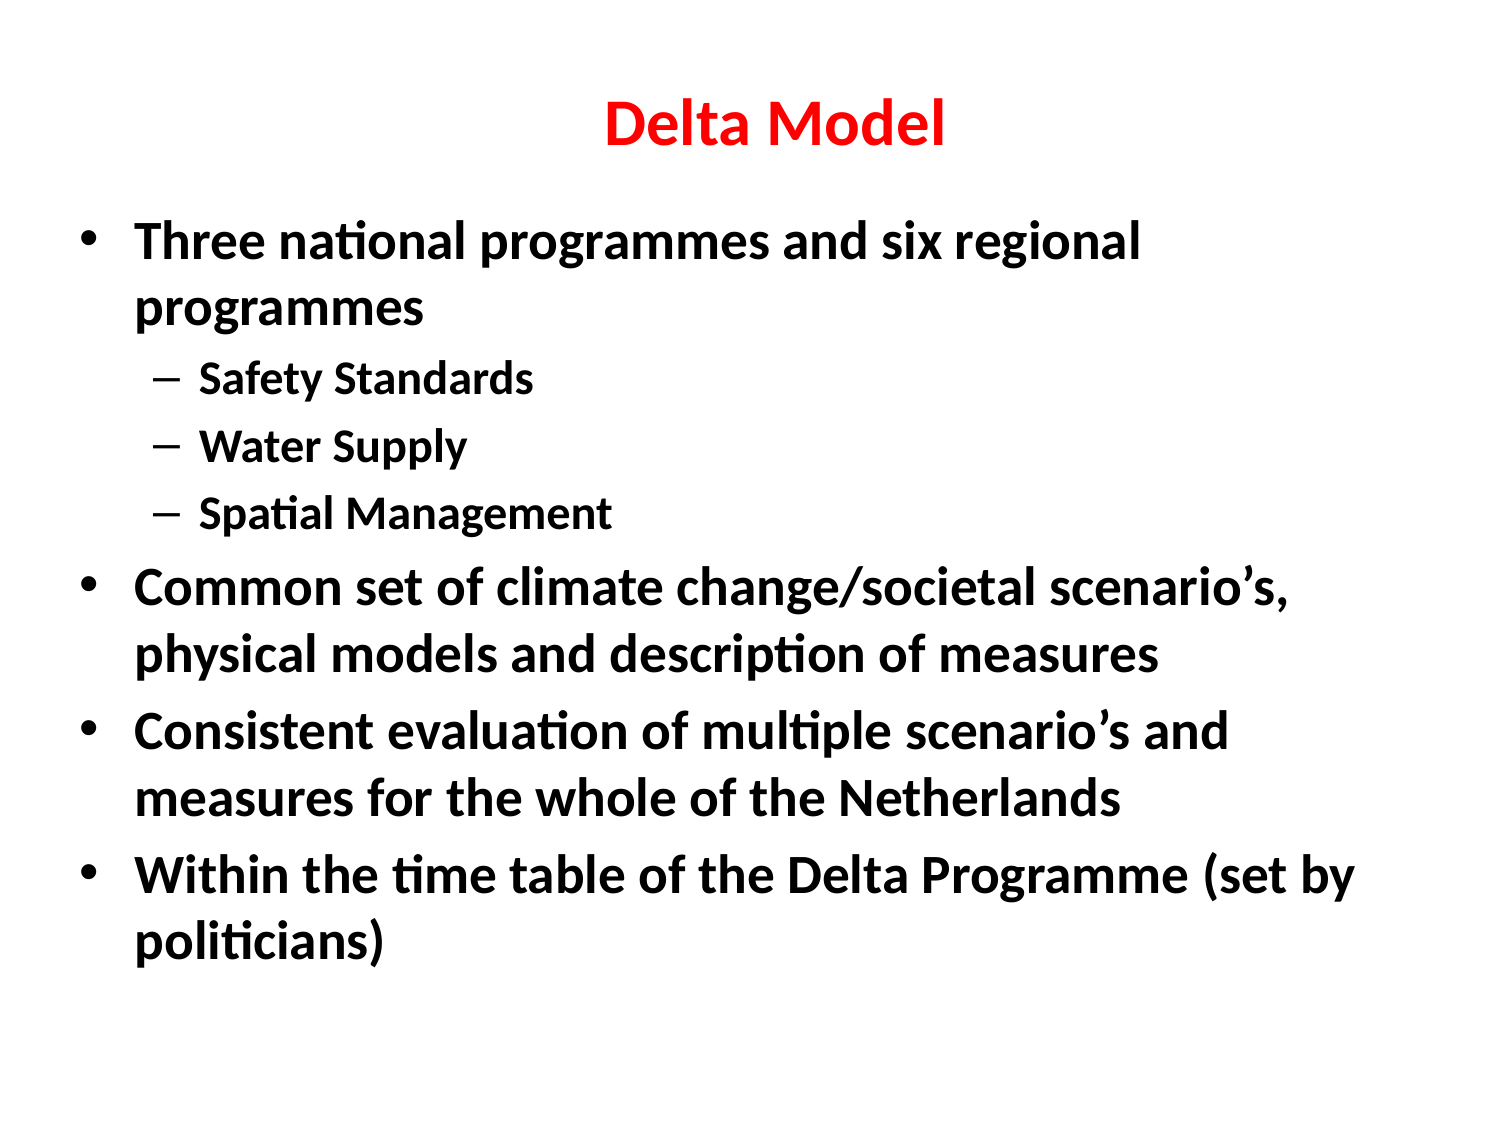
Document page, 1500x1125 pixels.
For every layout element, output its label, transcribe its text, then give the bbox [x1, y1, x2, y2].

list Three national programmes and six regional programmes Safety Standards Water Supply Spatial Management Common set of climate change/societal scenario’s, physical models and description of measures Consistent evaluation of multiple scenario’s and measures for the whole of the Netherlands Within the time table of the Delta Programme (set by politicians) [64, 196, 1443, 988]
title Delta Model [75, 50, 1461, 188]
